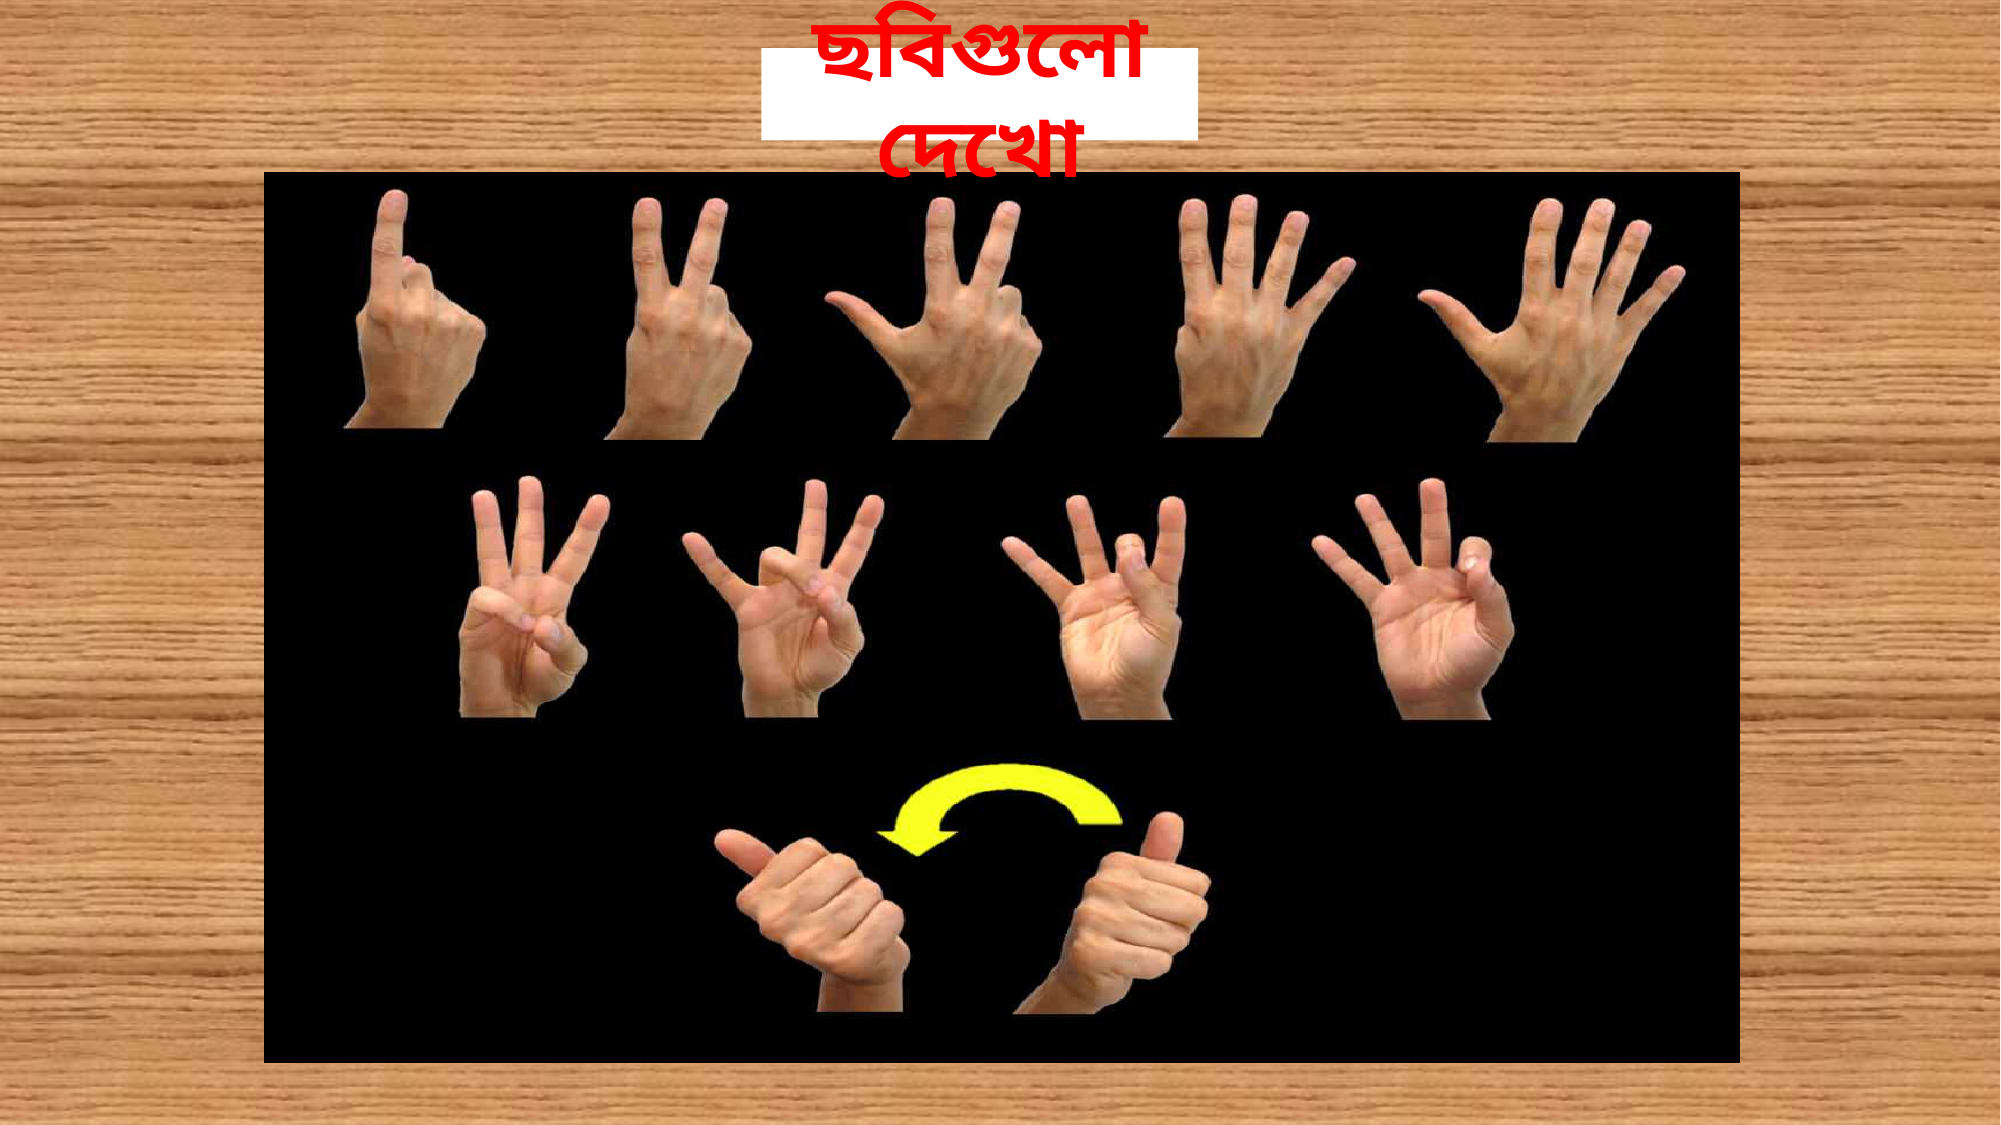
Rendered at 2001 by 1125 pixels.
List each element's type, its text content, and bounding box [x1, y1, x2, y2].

picture [0, 0, 2001, 1125]
text_box ছবিগুলো দেখো [760, 47, 1199, 141]
